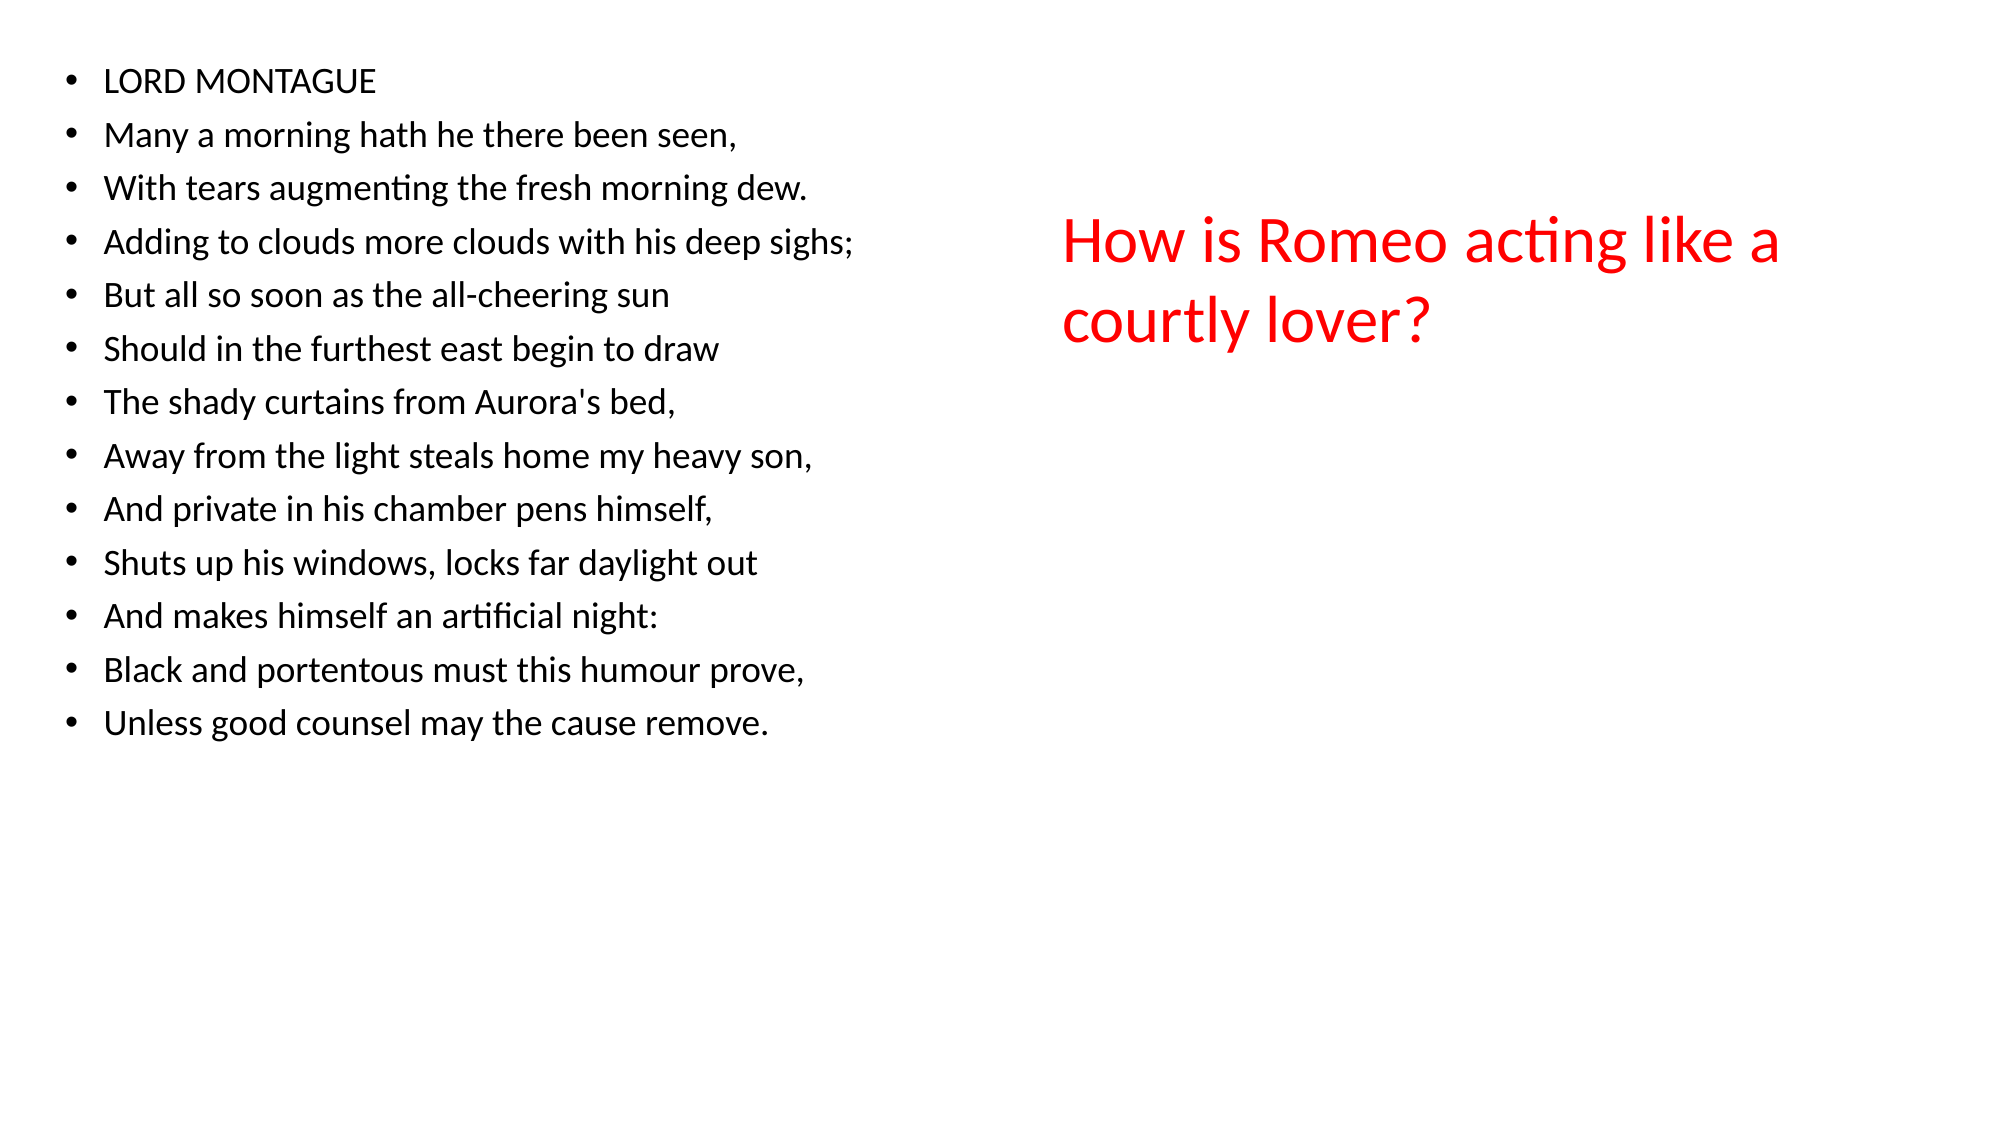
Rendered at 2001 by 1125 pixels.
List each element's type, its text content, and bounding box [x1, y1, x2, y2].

list LORD MONTAGUE Many a morning hath he there been seen, With tears augmenting the fresh morning dew. Adding to clouds more clouds with his deep sighs; But all so soon as the all-cheering sun Should in the furthest east begin to draw The shady curtains from Aurora's bed, Away from the light steals home my heavy son, And private in his chamber pens himself, Shuts up his windows, locks far daylight out And makes himself an artificial night: Black and portentous must this humour prove, Unless good counsel may the cause remove. [50, 54, 940, 768]
text_box How is Romeo acting like a courtly lover? [1047, 188, 1817, 363]
